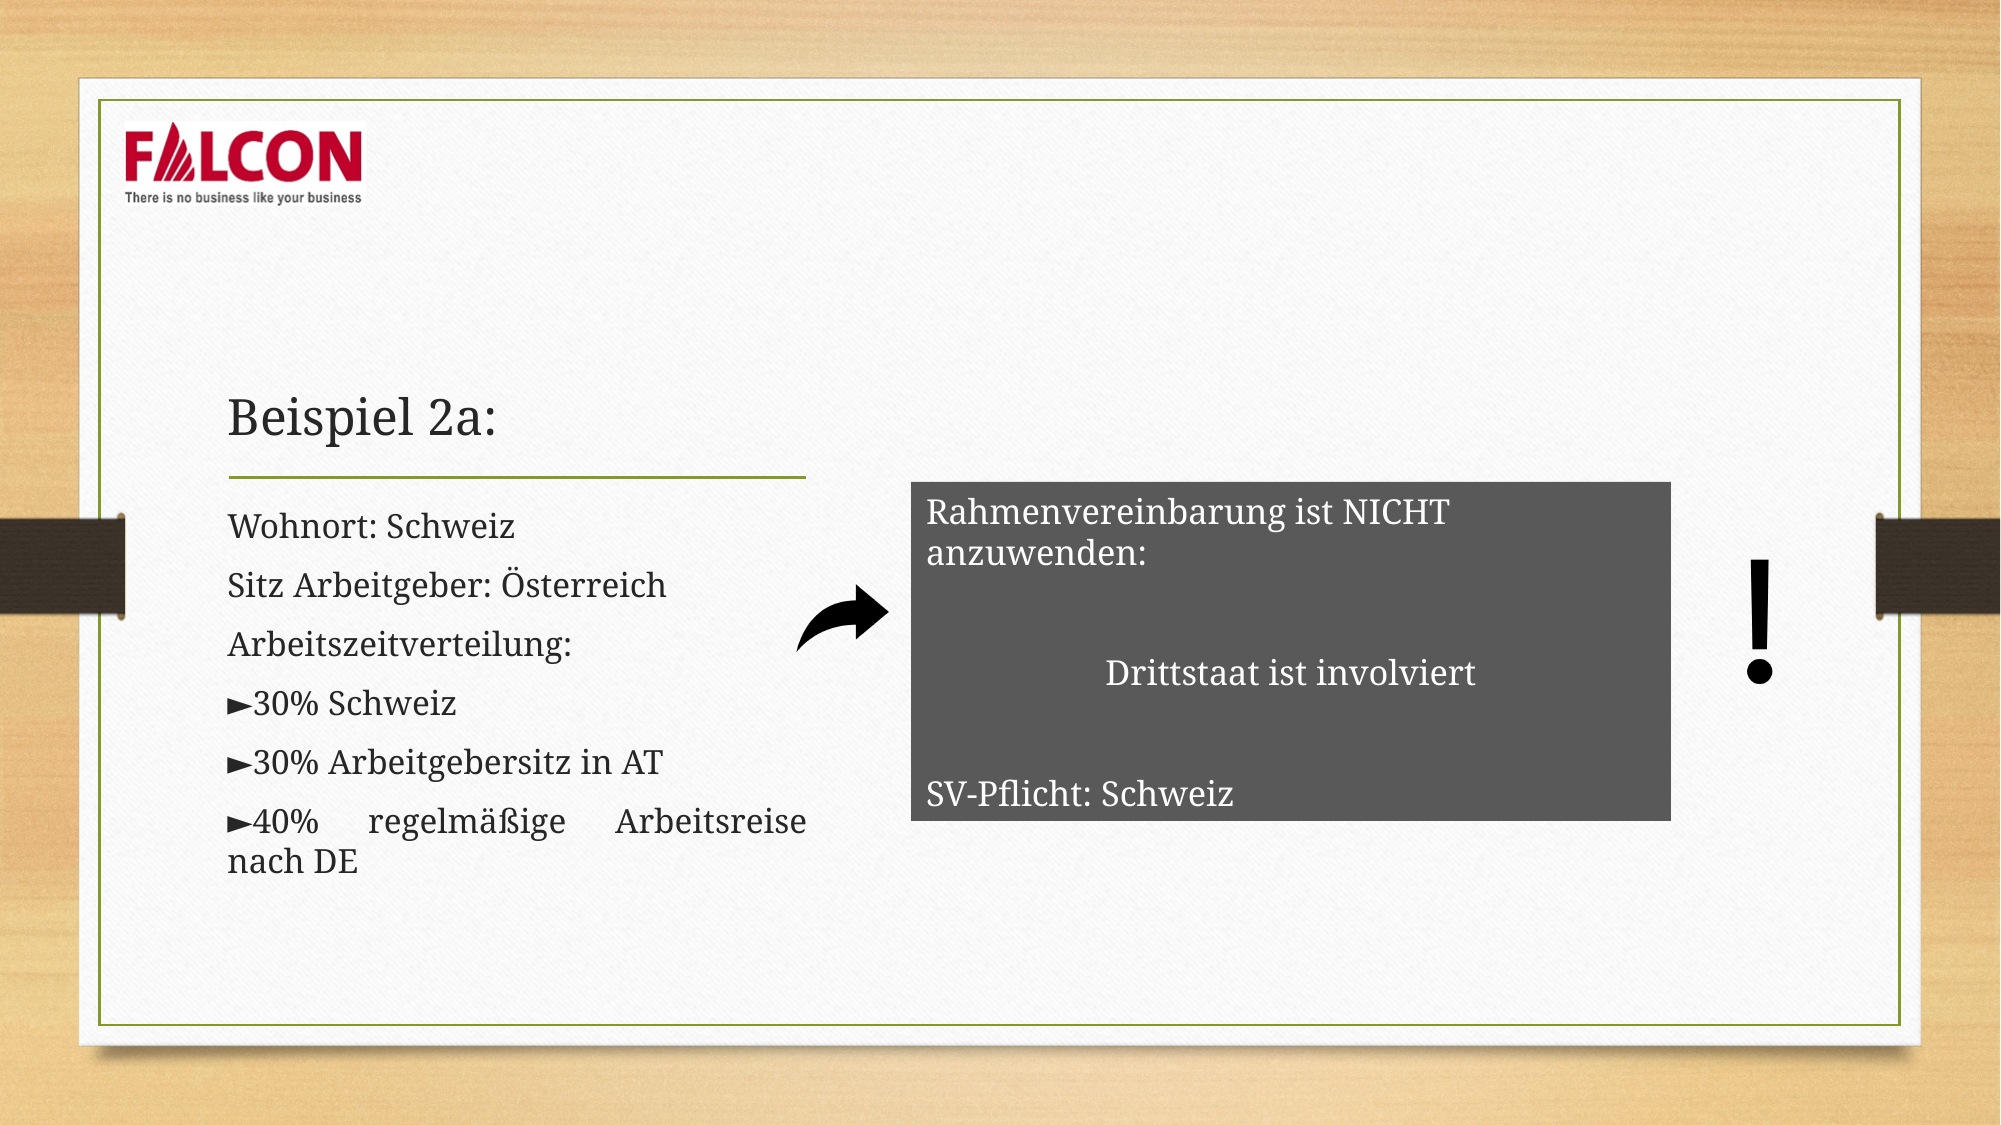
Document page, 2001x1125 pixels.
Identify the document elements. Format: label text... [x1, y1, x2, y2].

list Wohnort: Schweiz Sitz Arbeitgeber: Österreich Arbeitszeitverteilung: ►30% Schweiz ►30% Arbeitgebersitz in AT ►40% regelmäßige Arbeitsreise nach DE [212, 497, 823, 898]
title Beispiel 2a: [212, 227, 823, 453]
picture [0, 0, 2001, 1125]
list Rahmenvereinbarung ist NICHT anzuwenden: Drittstaat ist involviert SV-Pflicht: Schweiz [911, 481, 1671, 821]
